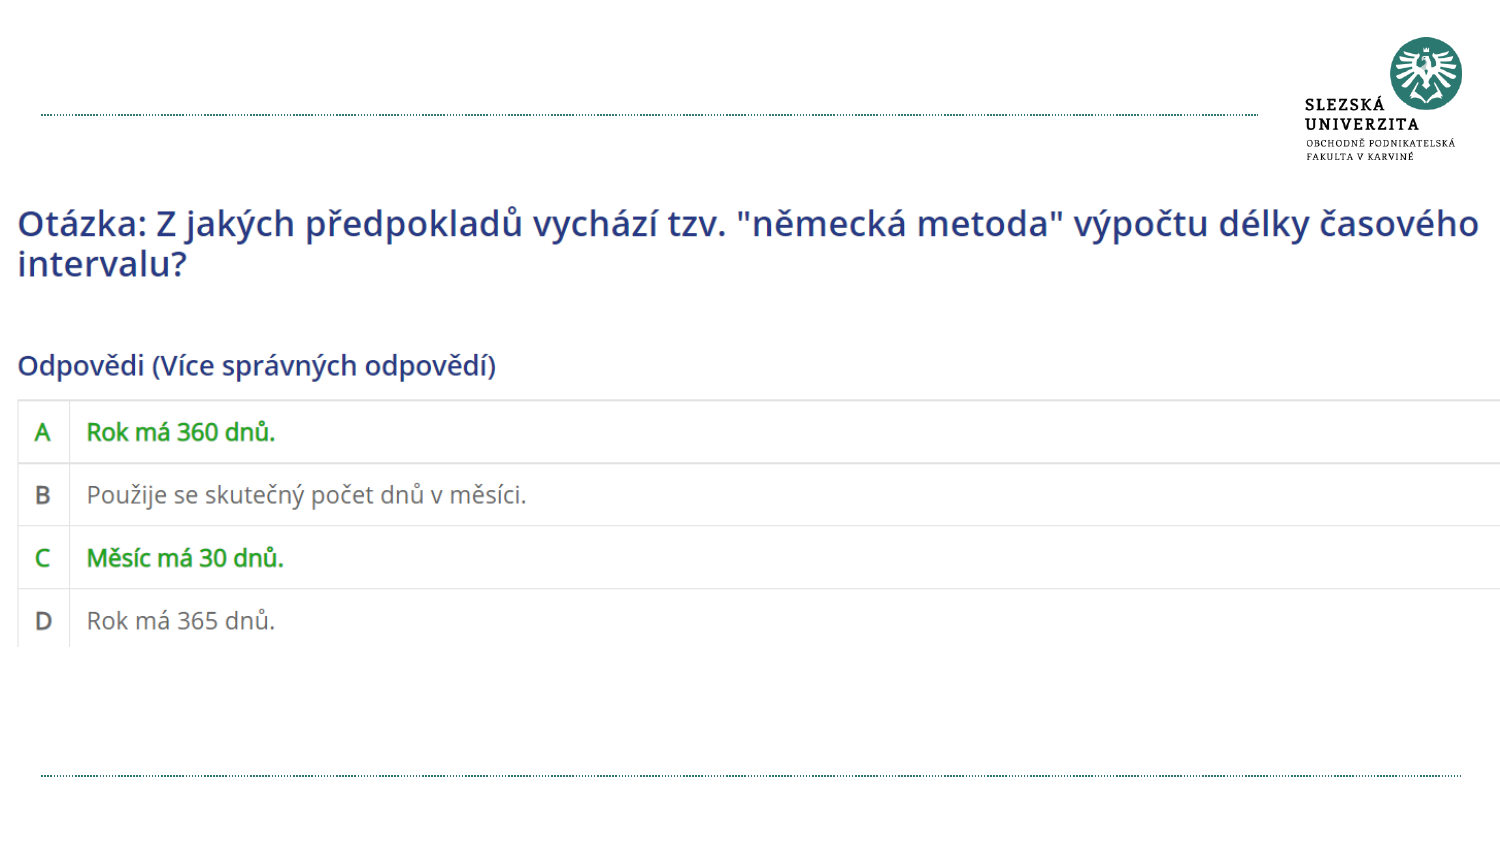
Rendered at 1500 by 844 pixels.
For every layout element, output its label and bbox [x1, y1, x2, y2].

picture [1305, 37, 1462, 160]
picture [0, 196, 1500, 647]
